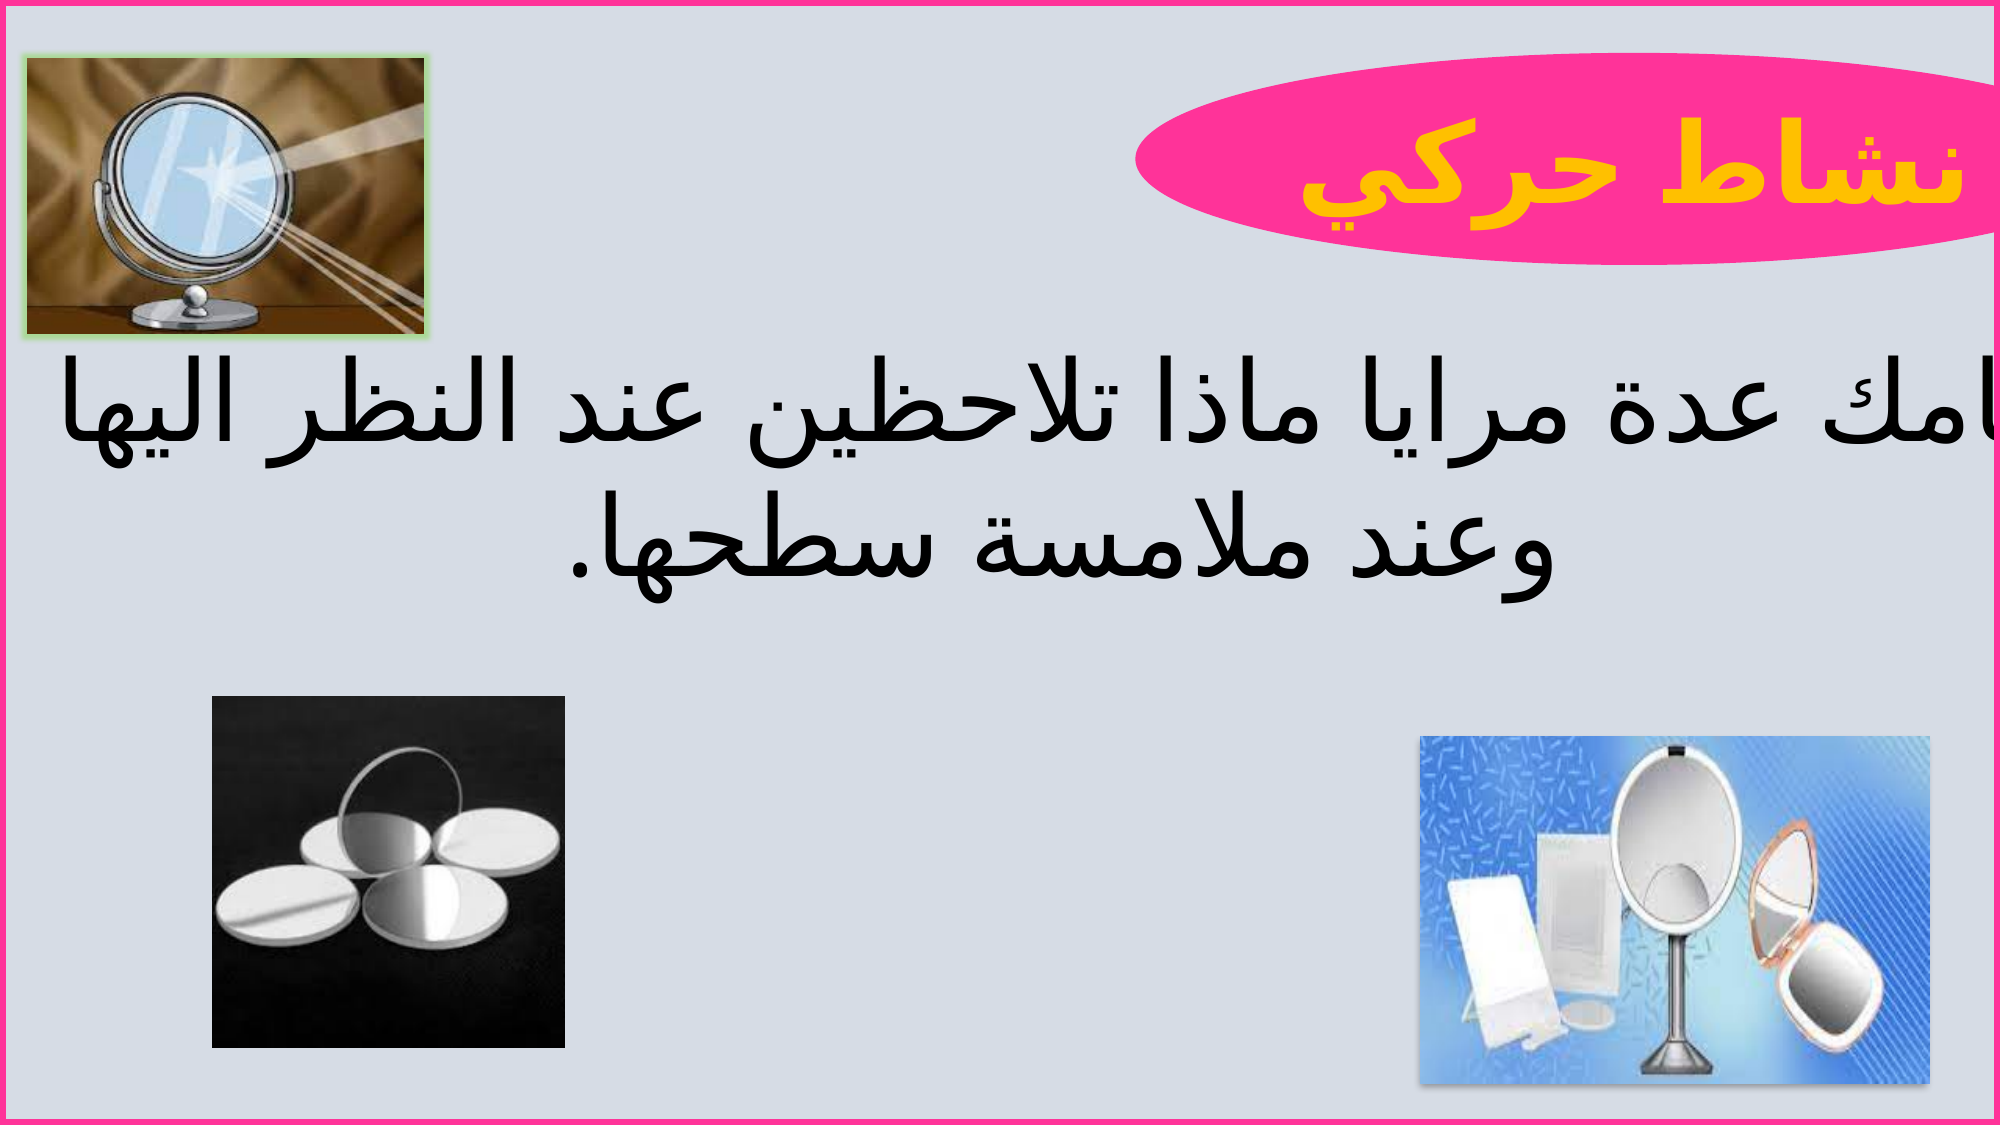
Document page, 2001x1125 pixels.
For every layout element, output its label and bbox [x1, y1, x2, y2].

picture [1420, 736, 1930, 1084]
picture [212, 696, 565, 1048]
text_box [0, 0, 2000, 1125]
picture [27, 59, 424, 334]
